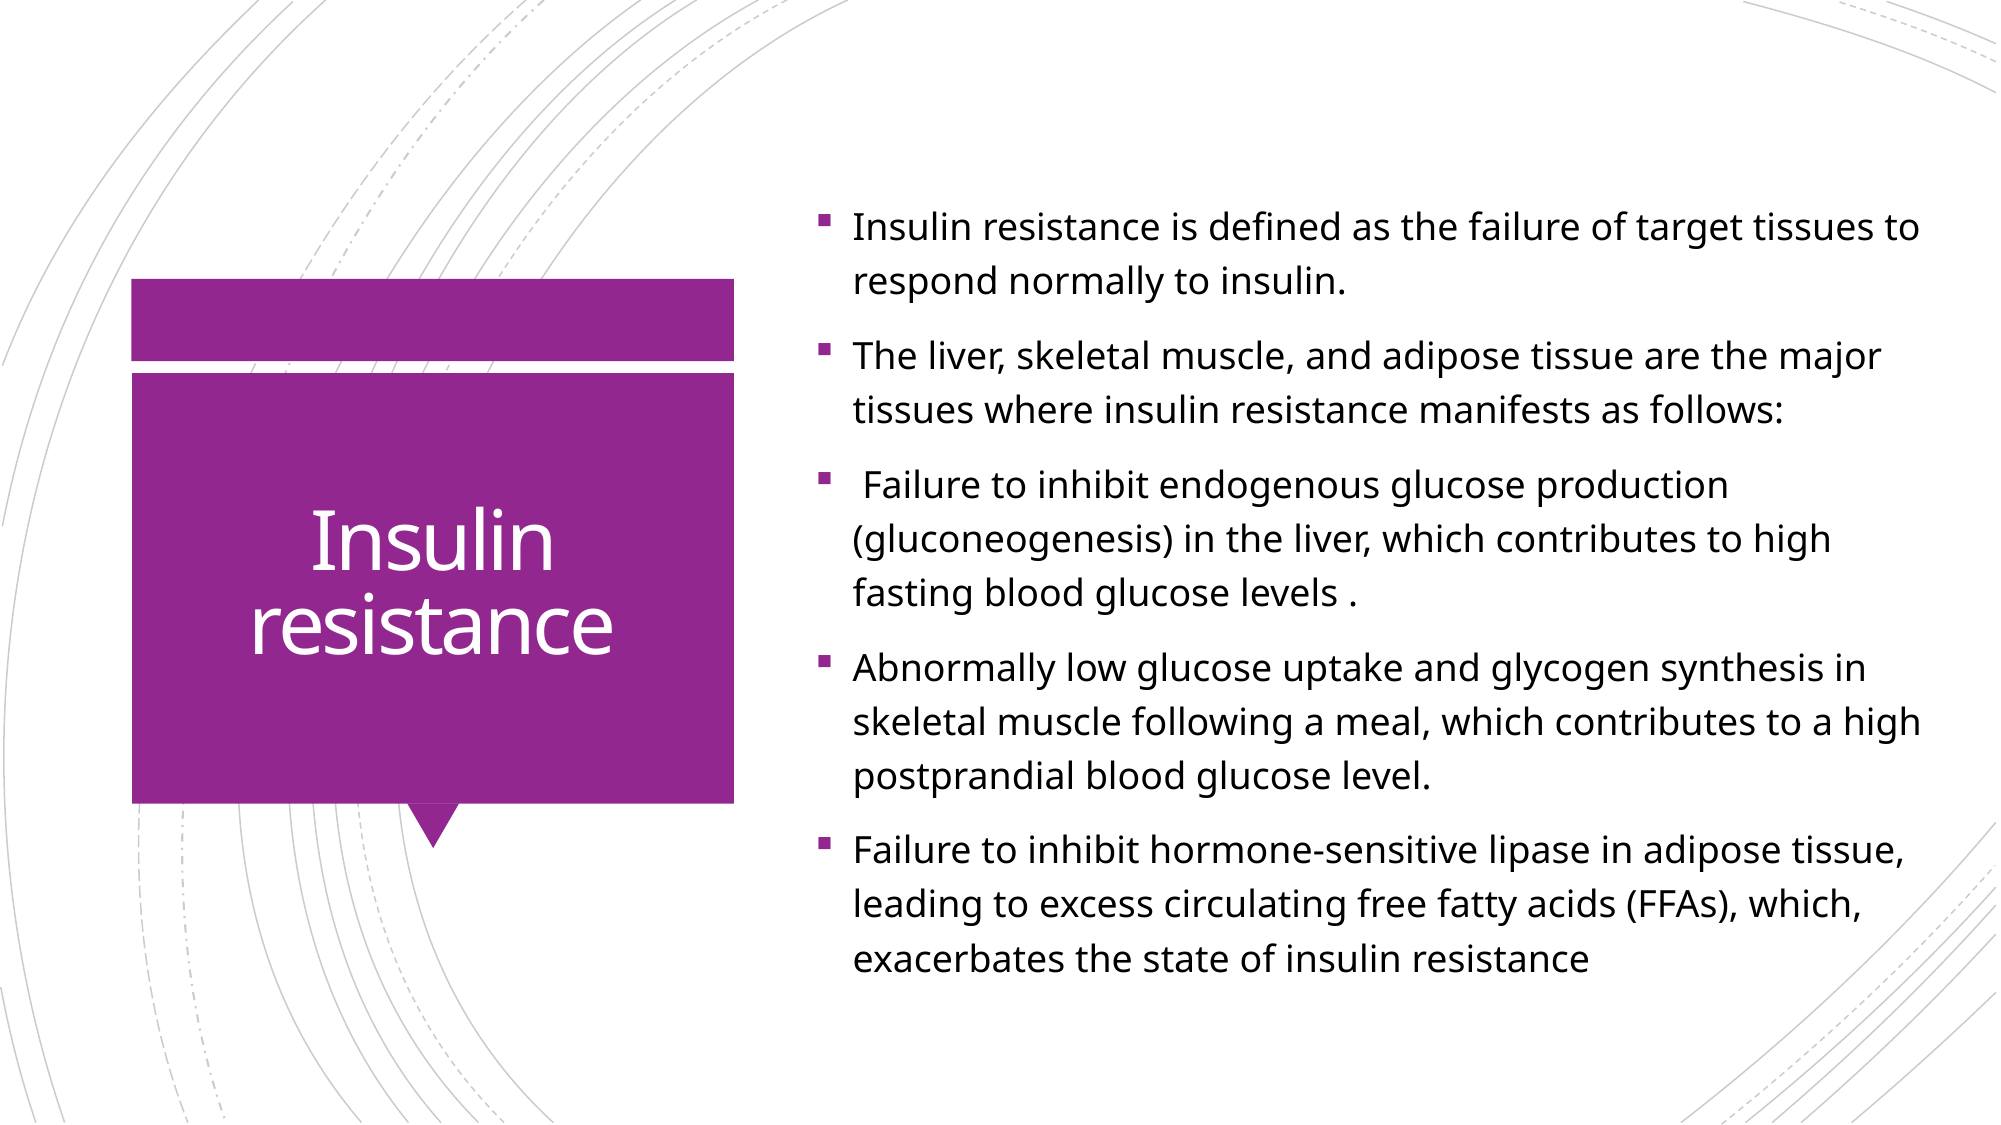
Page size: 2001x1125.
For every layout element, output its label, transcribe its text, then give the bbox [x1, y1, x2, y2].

list Insulin resistance is defined as the failure of target tissues to respond normally to insulin. The liver, skeletal muscle, and adipose tissue are the major tissues where insulin resistance manifests as follows: Failure to inhibit endogenous glucose production (gluconeogenesis) in the liver, which contributes to high fasting blood glucose levels . Abnormally low glucose uptake and glycogen synthesis in skeletal muscle following a meal, which contributes to a high postprandial blood glucose level. Failure to inhibit hormone-sensitive lipase in adipose tissue, leading to excess circulating free fatty acids (FFAs), which, exacerbates the state of insulin resistance [800, 90, 1951, 1084]
title Insulin resistance [145, 385, 720, 789]
